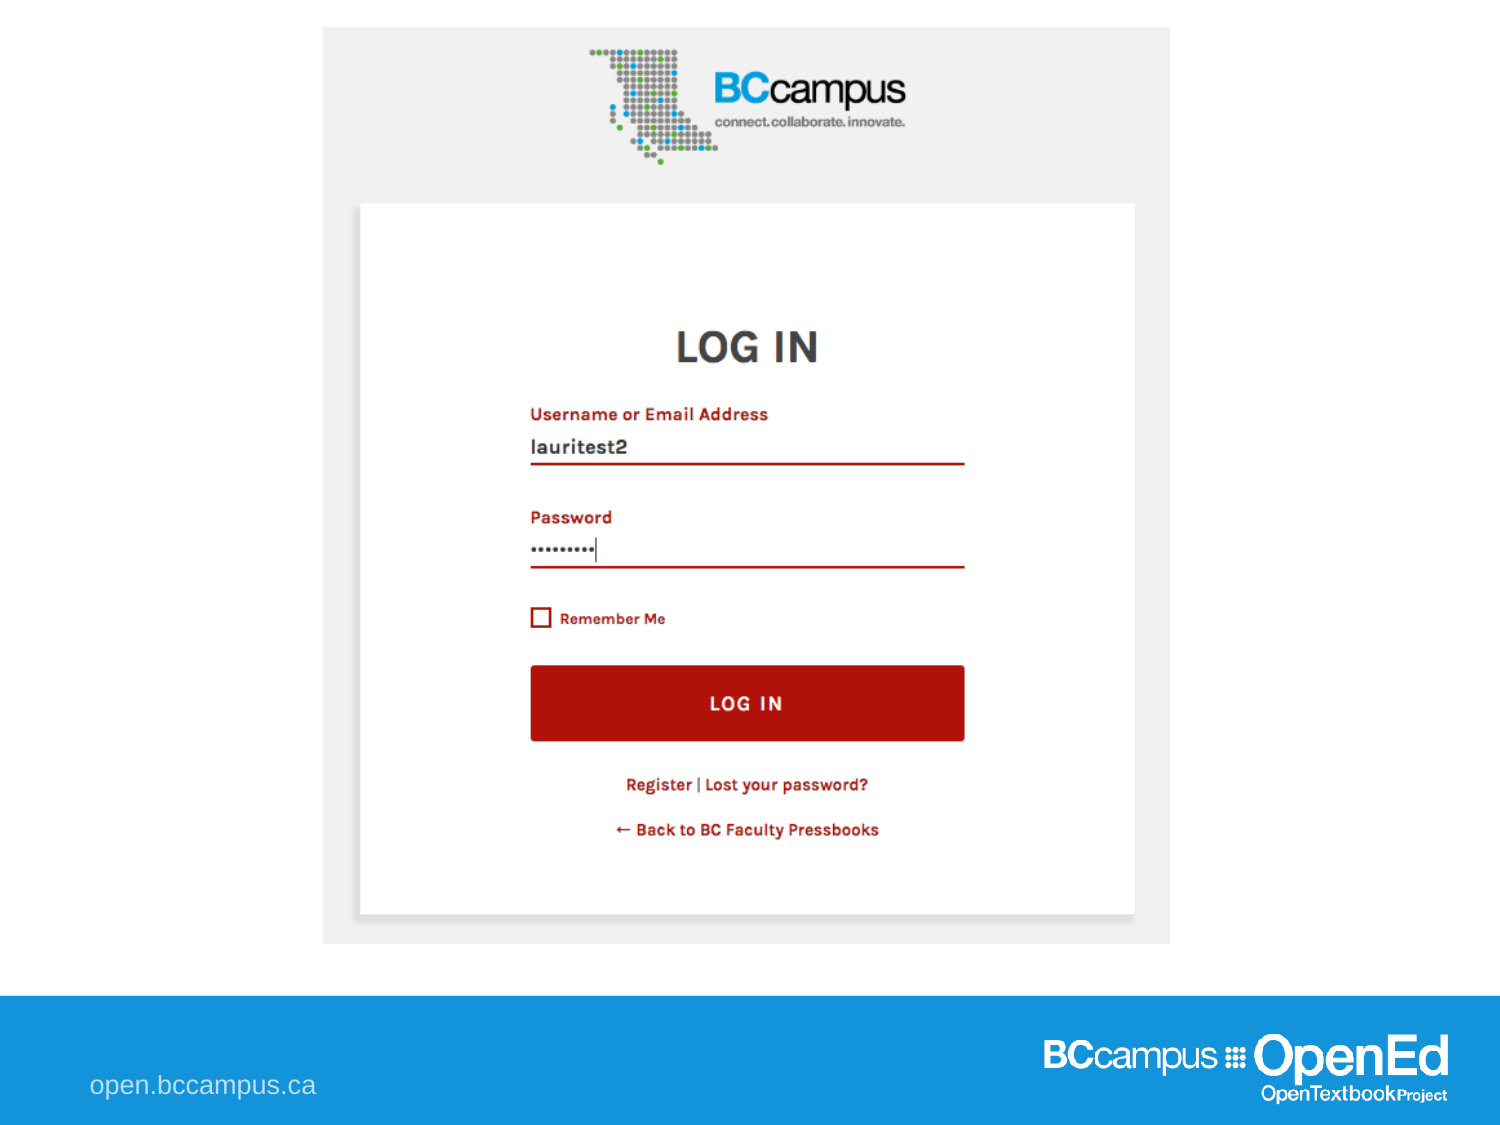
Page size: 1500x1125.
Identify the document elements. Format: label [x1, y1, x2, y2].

picture [323, 26, 1170, 944]
